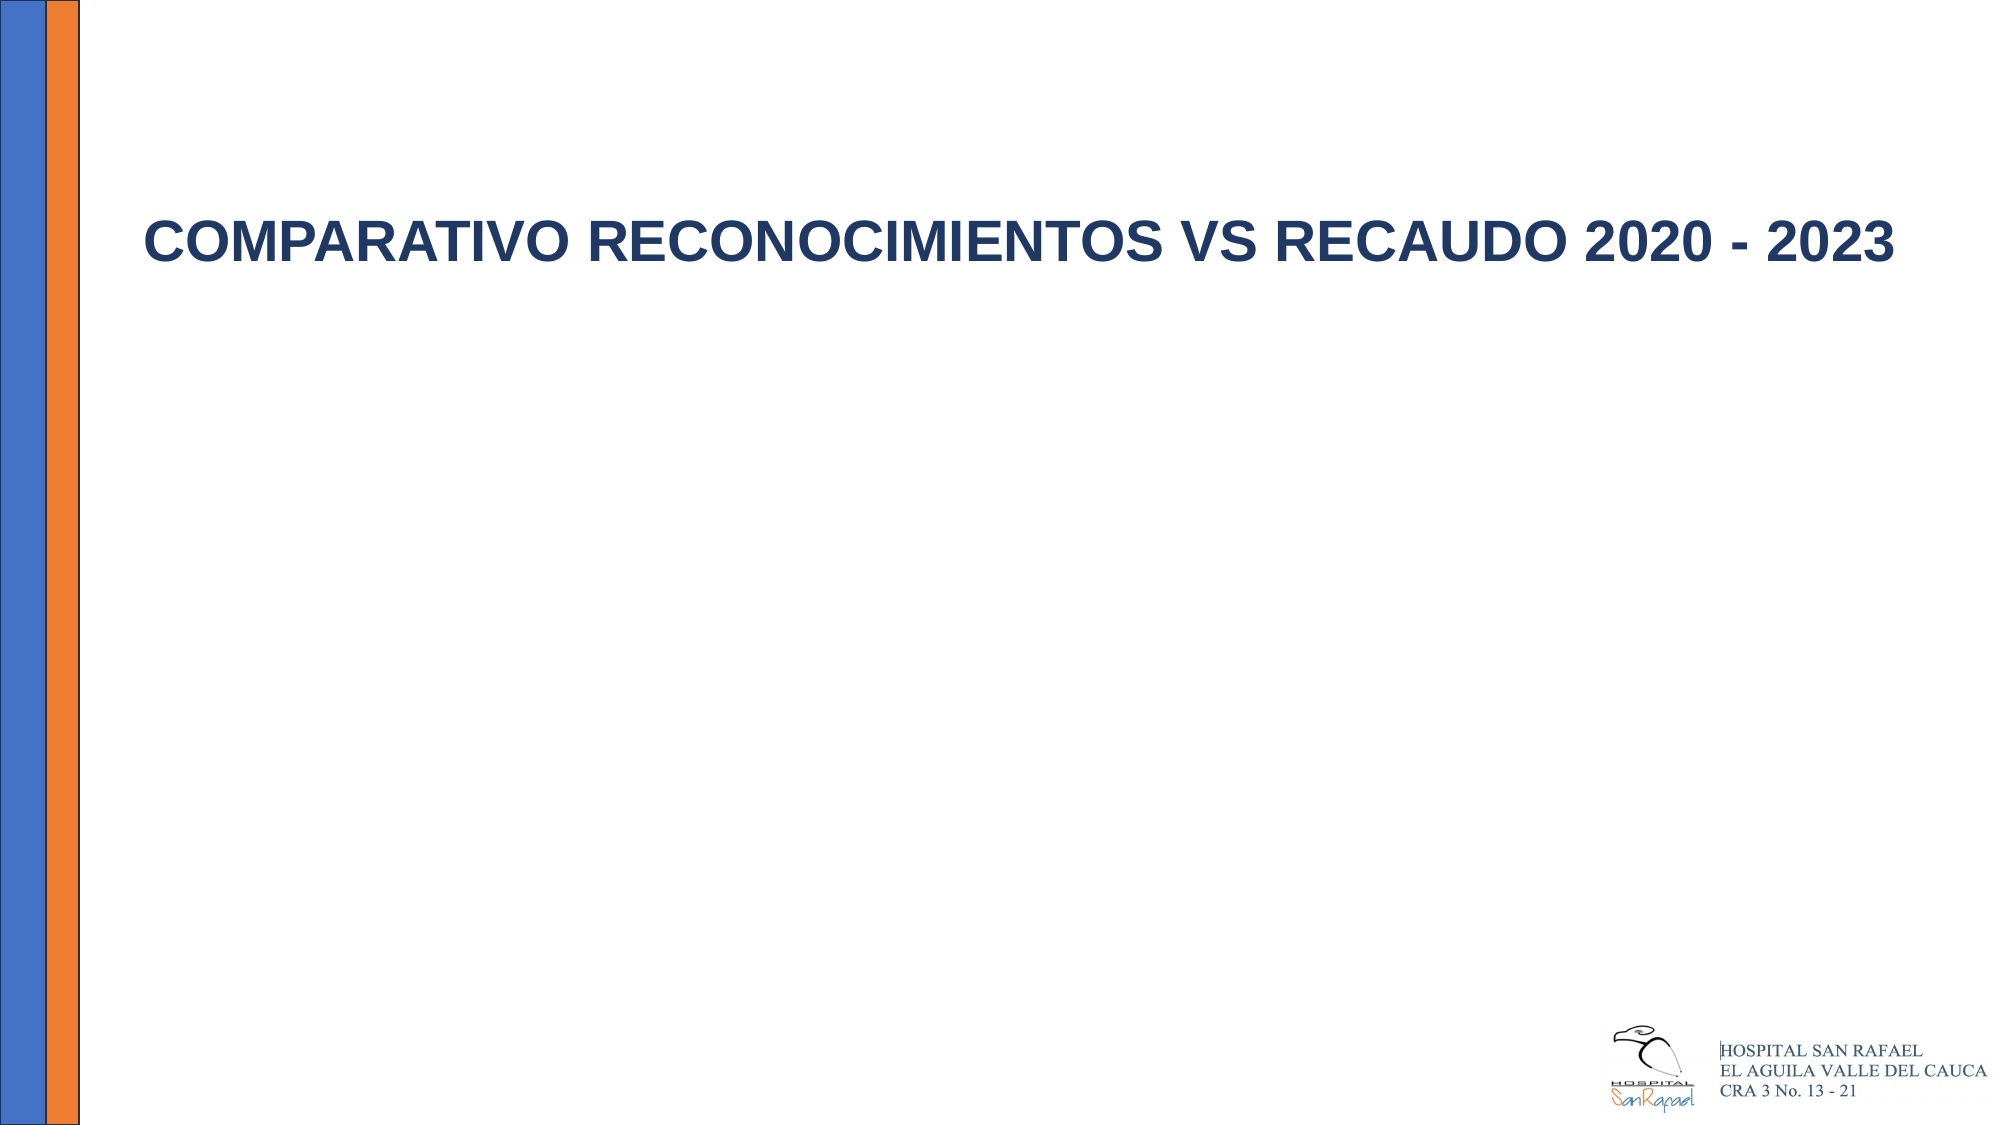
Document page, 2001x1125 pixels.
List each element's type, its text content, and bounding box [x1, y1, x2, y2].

text_box [45, 0, 80, 1125]
picture [1606, 1023, 1993, 1113]
text_box [0, 0, 45, 1125]
title COMPARATIVO RECONOCIMIENTOS VS RECAUDO 2020 - 2023 [80, 187, 2000, 298]
